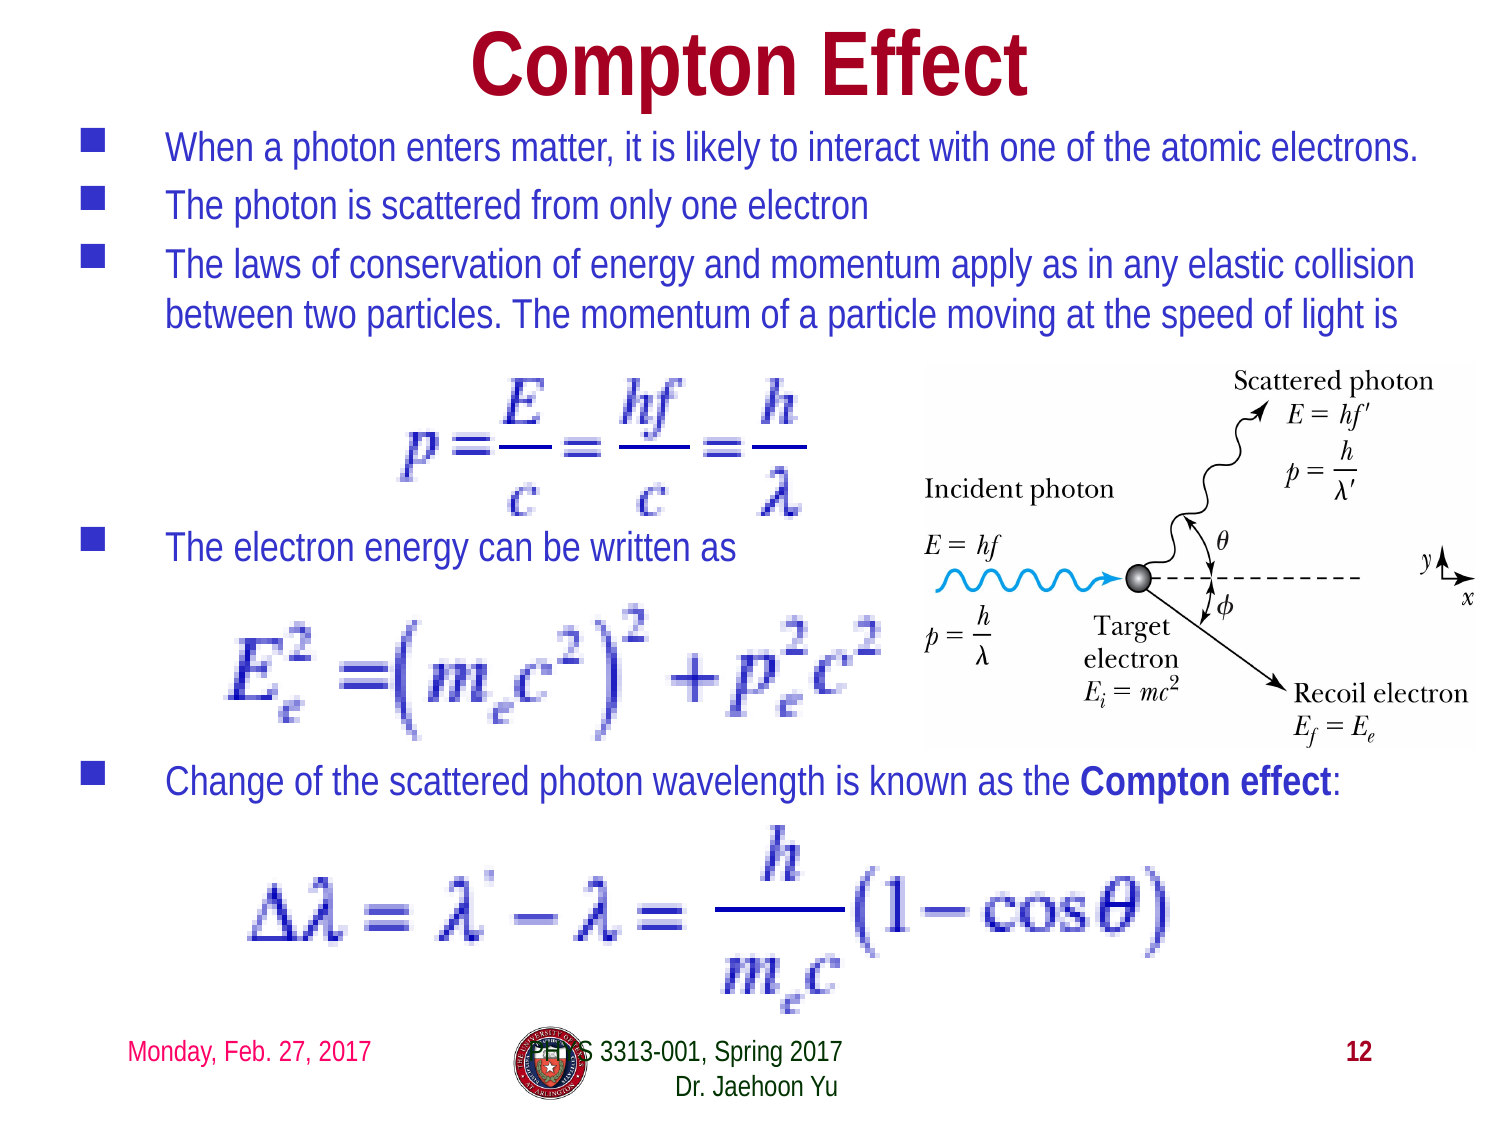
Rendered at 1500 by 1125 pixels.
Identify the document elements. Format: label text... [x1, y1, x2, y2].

footer PHYS 3313-001, Spring 2017 Dr. Jaehoon Yu [512, 1024, 988, 1101]
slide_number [112, 1024, 426, 1101]
title Compton Effect [74, 0, 1426, 112]
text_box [487, 362, 604, 526]
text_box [385, 587, 726, 753]
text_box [388, 419, 482, 488]
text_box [606, 362, 741, 526]
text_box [705, 805, 1176, 1026]
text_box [237, 862, 419, 954]
slide_number 12 [1074, 1024, 1388, 1101]
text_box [212, 605, 380, 730]
list When a photon enters matter, it is likely to interact with one of the atomic electrons. The photon is scattered from only one electron The laws of conservation of energy and momentum apply as in any elastic collision between two particles. The momentum of a particle moving at the speed of light is The electron energy can be written as Change of the scattered photon wavelength is known as the Compton effect: [62, 112, 1438, 988]
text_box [424, 849, 693, 954]
picture [924, 362, 1476, 751]
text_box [743, 362, 813, 526]
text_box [714, 599, 888, 724]
